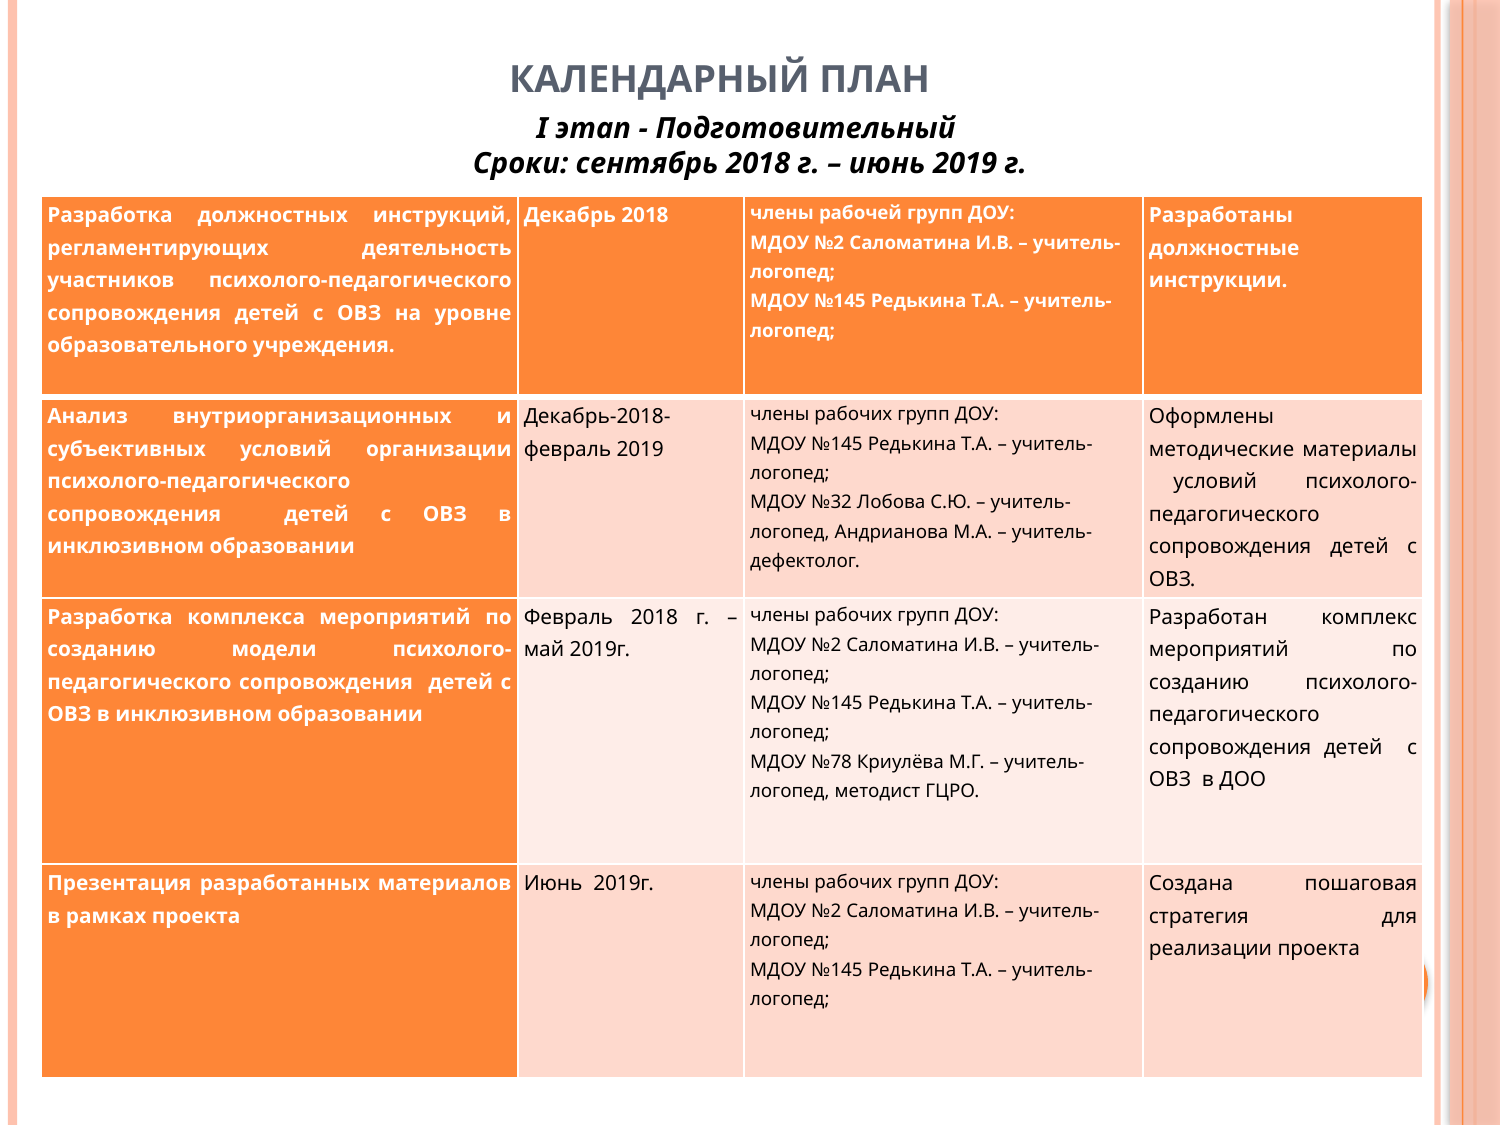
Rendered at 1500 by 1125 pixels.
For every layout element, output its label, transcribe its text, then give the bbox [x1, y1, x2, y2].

table_header Разработаны должностные инструкции. [1144, 197, 1422, 394]
table_cell Оформлены методические материалы условий психолого-педагогического сопровождения детей с ОВЗ. [1144, 400, 1422, 597]
table_cell Анализ внутриорганизационных и субъективных условий организации психолого-педагогического сопровождения детей с ОВЗ в инклюзивном образовании [42, 400, 517, 597]
table_header Декабрь 2018 [519, 197, 743, 394]
table_cell члены рабочих групп ДОУ: МДОУ №2 Саломатина И.В. – учитель-логопед; МДОУ №145 Редькина Т.А. – учитель-логопед; [745, 865, 1142, 1077]
table_header члены рабочей групп ДОУ: МДОУ №2 Саломатина И.В. – учитель-логопед; МДОУ №145 Редькина Т.А. – учитель-логопед; [745, 197, 1142, 394]
table_cell Создана пошаговая стратегия для реализации проекта [1144, 865, 1422, 1077]
table_cell Разработан комплекс мероприятий по созданию психолого-педагогического сопровождения детей с ОВЗ в ДОО [1144, 599, 1422, 863]
text_box I этап - Подготовительный Сроки: сентябрь 2018 г. – июнь 2019 г. [457, 102, 1043, 188]
table_cell Декабрь-2018- февраль 2019 [519, 400, 743, 597]
table_cell Июнь 2019г. [519, 865, 743, 1077]
table_cell члены рабочих групп ДОУ: МДОУ №2 Саломатина И.В. – учитель-логопед; МДОУ №145 Редькина Т.А. – учитель-логопед; МДОУ №78 Криулёва М.Г. – учитель-логопед, методист ГЦРО. [745, 599, 1142, 863]
table_cell члены рабочих групп ДОУ: МДОУ №145 Редькина Т.А. – учитель-логопед; МДОУ №32 Лобова С.Ю. – учитель-логопед, Андрианова М.А. – учитель-дефектолог. [745, 400, 1142, 597]
table_header Разработка должностных инструкций, регламентирующих деятельность участников психолого-педагогического сопровождения детей с ОВЗ на уровне образовательного учреждения. [42, 197, 517, 394]
table_cell Разработка комплекса мероприятий по созданию модели психолого-педагогического сопровождения детей с ОВЗ в инклюзивном образовании [42, 599, 517, 863]
title Календарный план [112, 30, 1338, 124]
table_cell Презентация разработанных материалов в рамках проекта [42, 865, 517, 1077]
table_cell Февраль 2018 г. – май 2019г. [519, 599, 743, 863]
